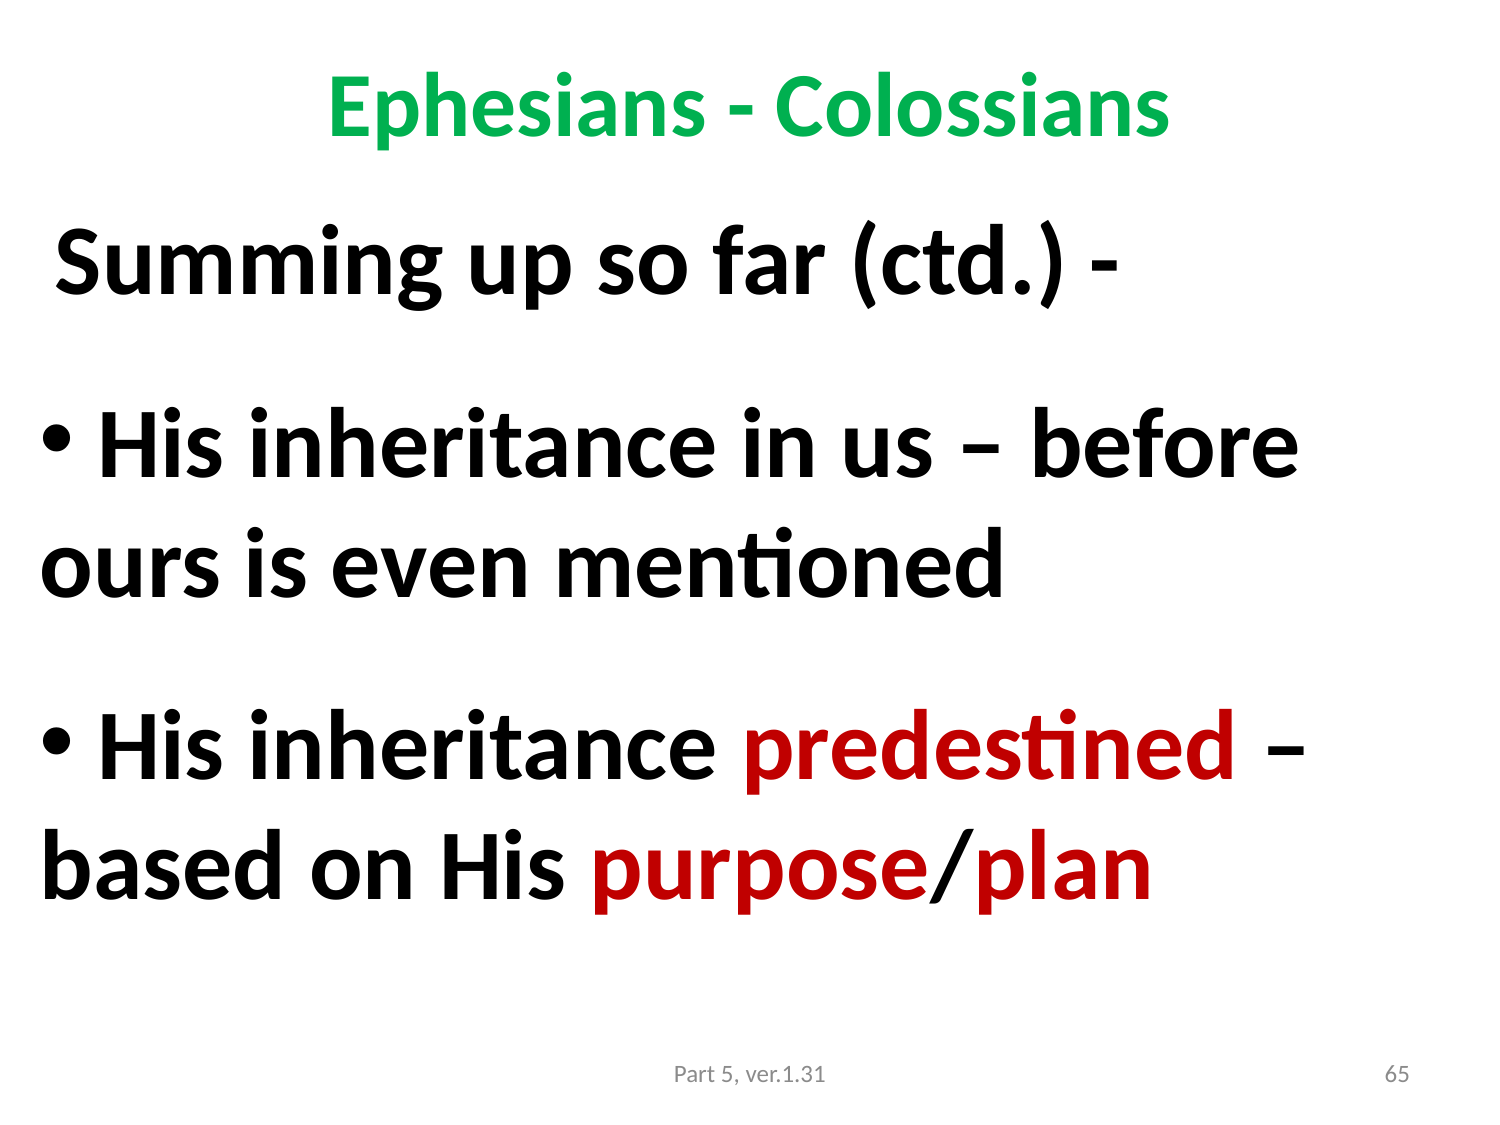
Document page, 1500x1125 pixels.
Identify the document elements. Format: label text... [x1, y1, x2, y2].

subtitle Summing up so far (ctd.) - His inheritance in us – before ours is even mentioned His inheritance predestined – based on His purpose/plan [24, 187, 1500, 1051]
footer Part 5, ver.1.31 [512, 1042, 988, 1103]
title Ephesians - Colossians [112, 37, 1388, 163]
slide_number 65 [1074, 1042, 1425, 1103]
